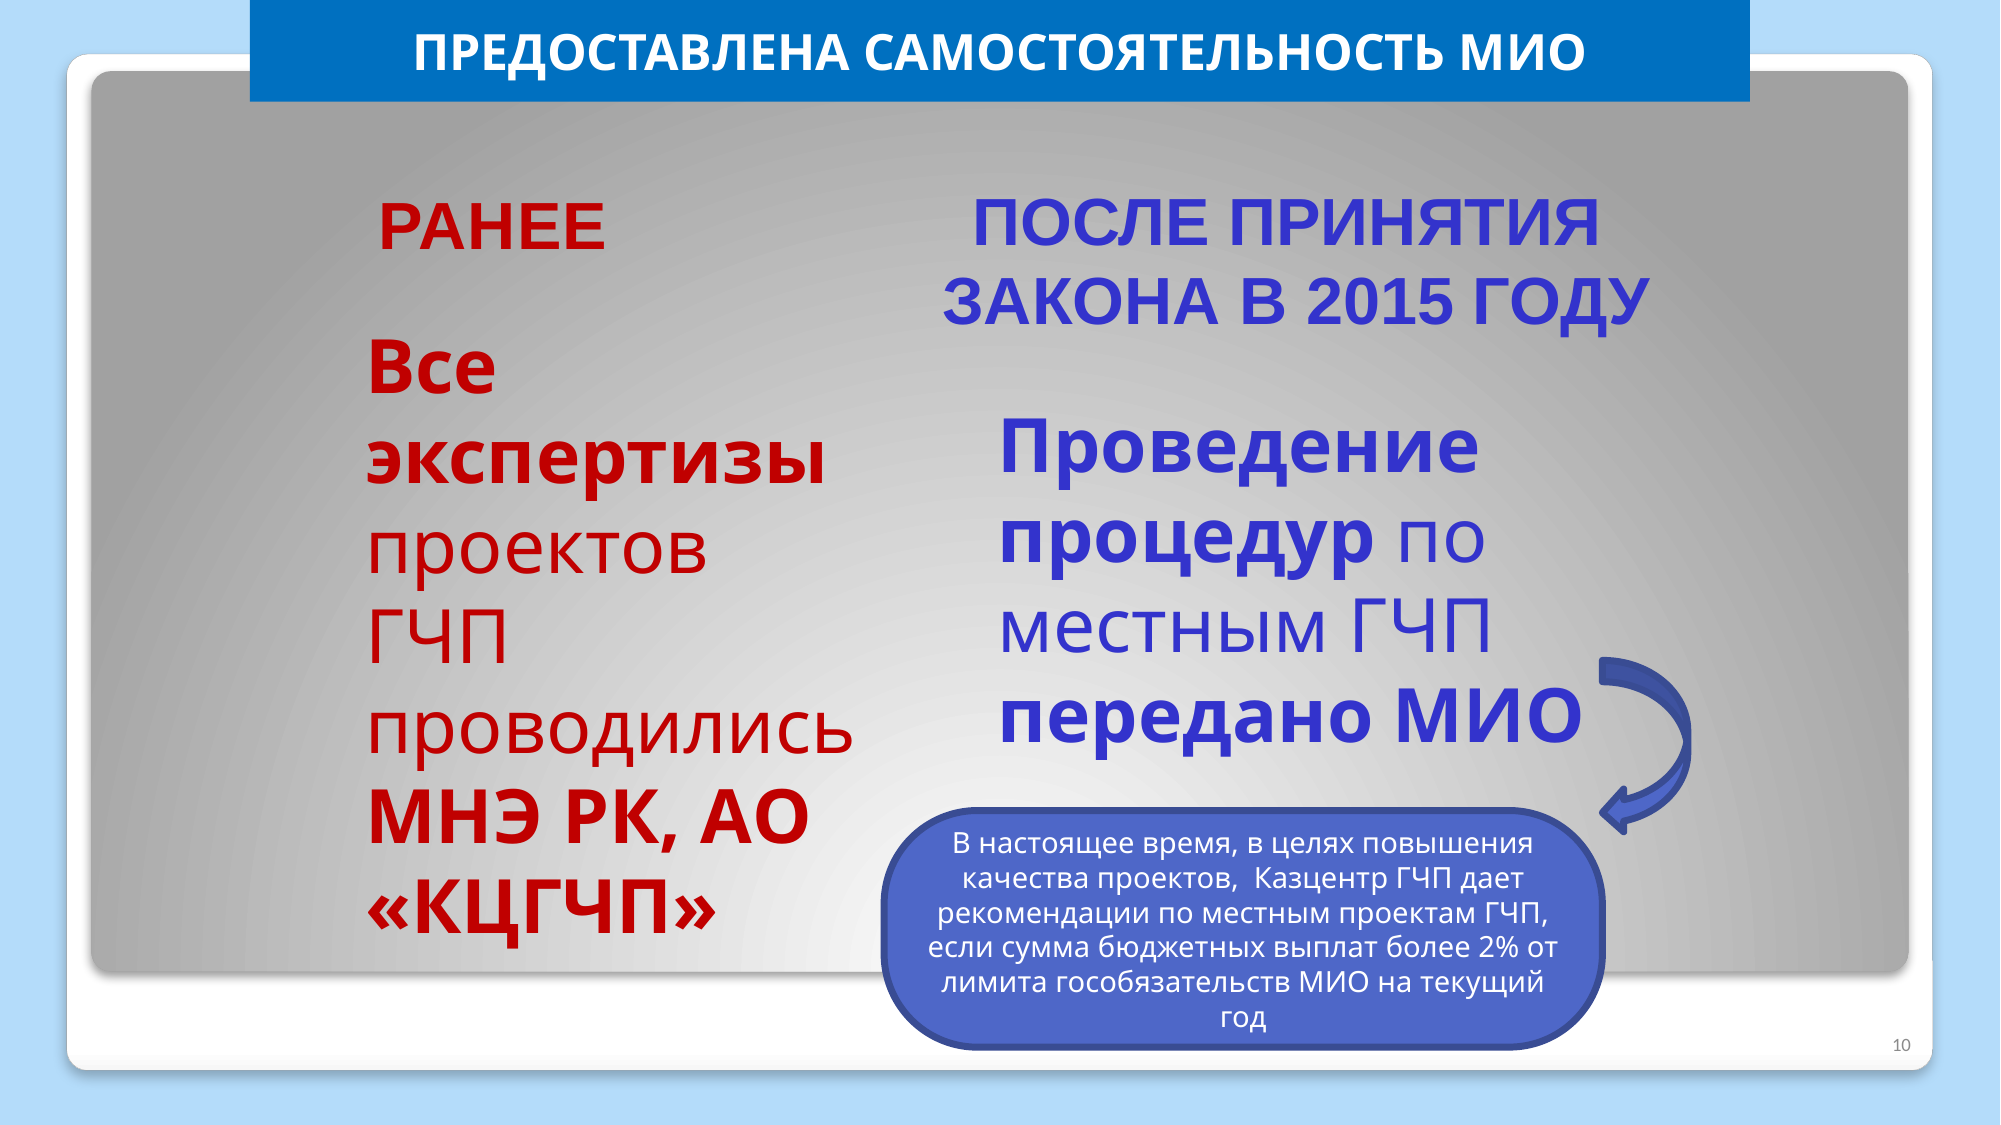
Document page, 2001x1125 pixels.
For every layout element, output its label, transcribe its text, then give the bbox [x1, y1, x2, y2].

list Проведение процедур по местным ГЧП передано МИО [967, 382, 1667, 1043]
text_box Все экспертизы проектов ГЧП проводились МНЭ РК, АО «КЦГЧП» [350, 311, 882, 1026]
text_box РАНЕЕ [363, 175, 642, 351]
text_box После ПРИНЯТИЯ зАКОНА в 2015 году [926, 170, 1666, 426]
slide_number 10 [1825, 1002, 1926, 1063]
text_box [1598, 656, 1692, 836]
text_box В настоящее время, в целях повышения качества проектов, Казцентр ГЧП дает рекомендации по местным проектам ГЧП, если сумма бюджетных выплат более 2% от лимита гособязательств МИО на текущий год [880, 807, 1606, 1051]
text_box ПРЕДОСТАВЛЕНА САМОСТОЯТЕЛЬНОСТЬ МИО [246, 0, 1753, 105]
